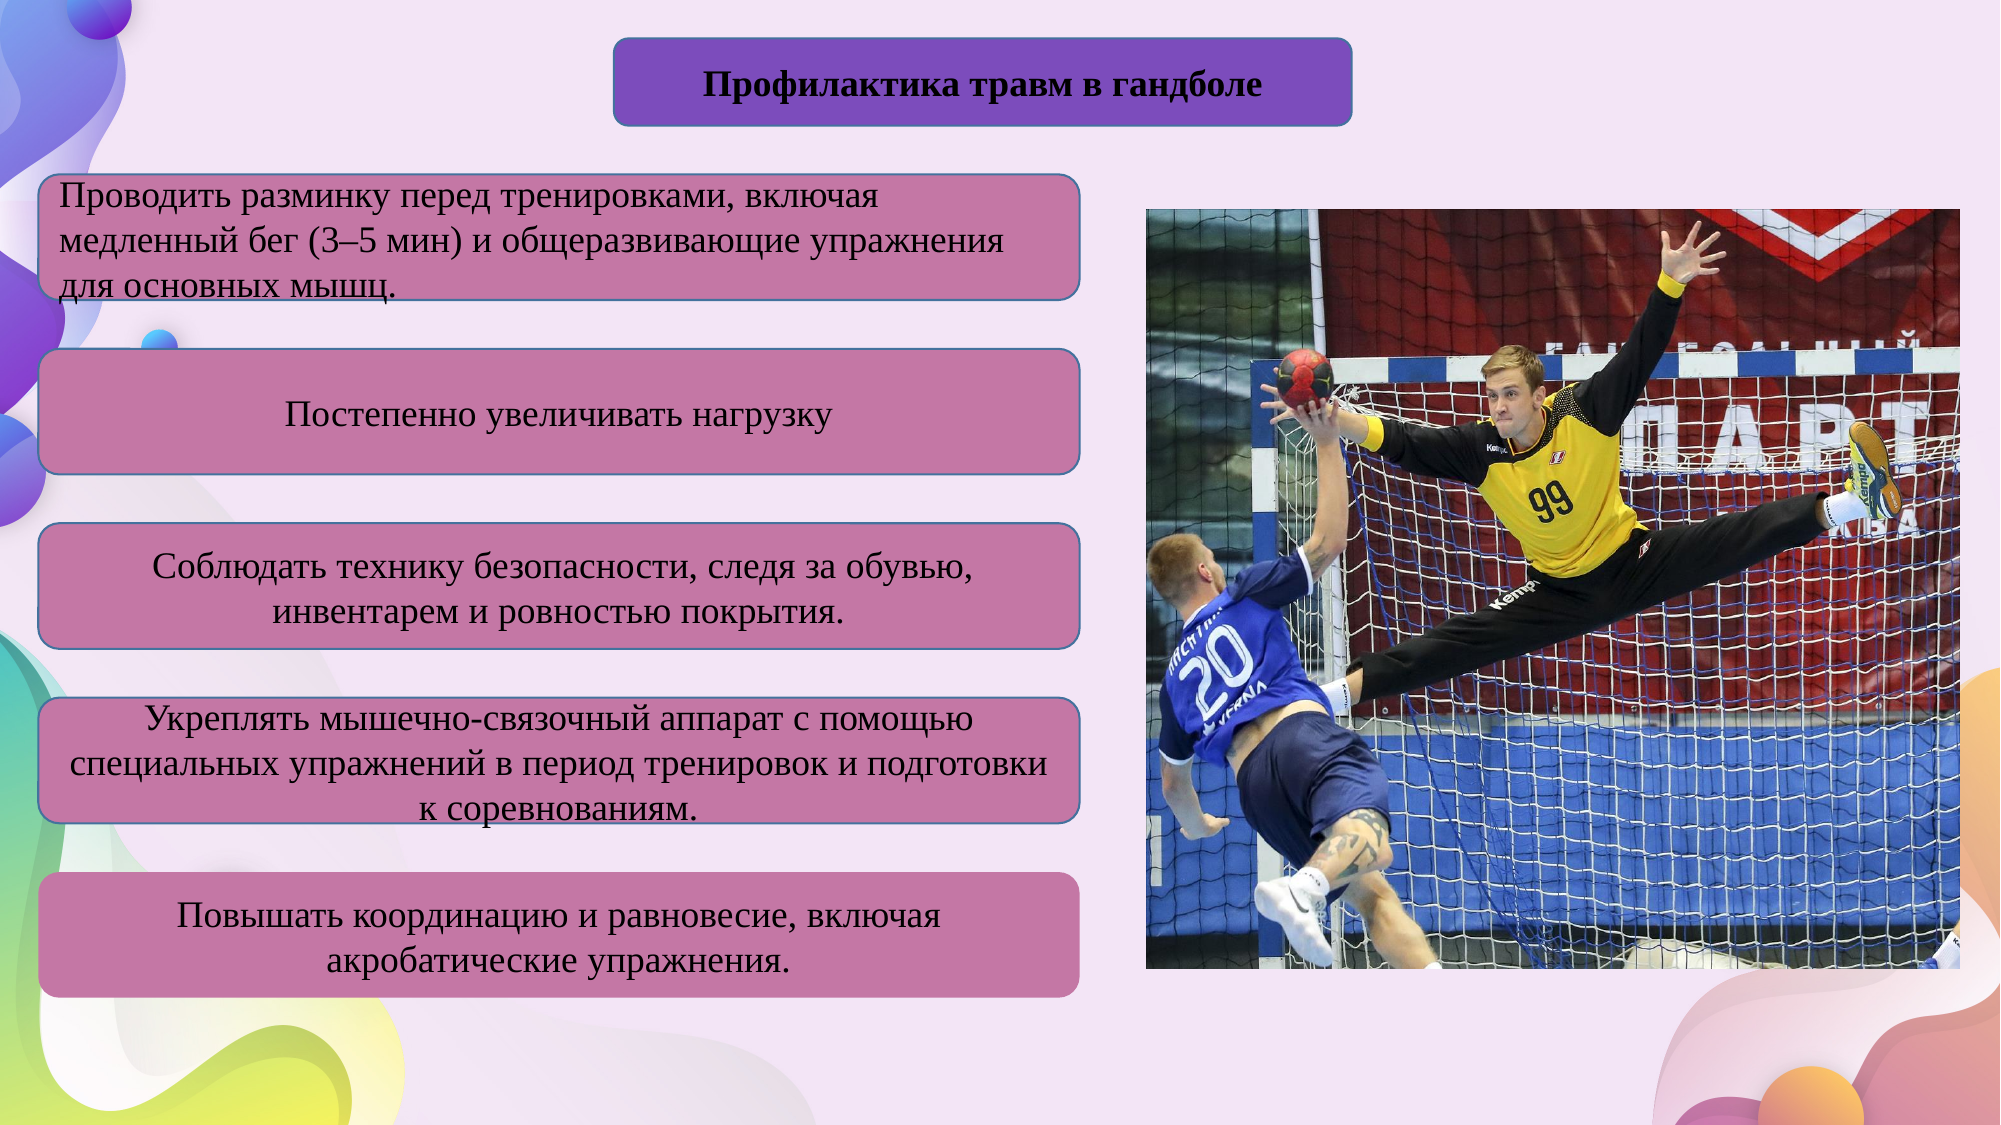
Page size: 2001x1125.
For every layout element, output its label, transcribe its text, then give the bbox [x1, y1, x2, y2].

picture [0, 0, 2000, 1125]
text_box Проводить разминку перед тренировками, включая медленный бег (3–5 мин) и общеразвивающие упражнения для основных мышц. [37, 173, 1081, 302]
text_box Постепенно увеличивать нагрузку [37, 347, 1081, 476]
text_box Повышать координацию и равновесие, включая акробатические упражнения. [37, 870, 1081, 999]
text_box Профилактика травм в гандболе [612, 37, 1353, 127]
text_box Соблюдать технику безопасности, следя за обувью, инвентарем и ровностью покрытия. [37, 522, 1081, 650]
text_box Укреплять мышечно-связочный аппарат с помощью специальных упражнений в период тренировок и подготовки к соревнованиям. [37, 696, 1081, 825]
